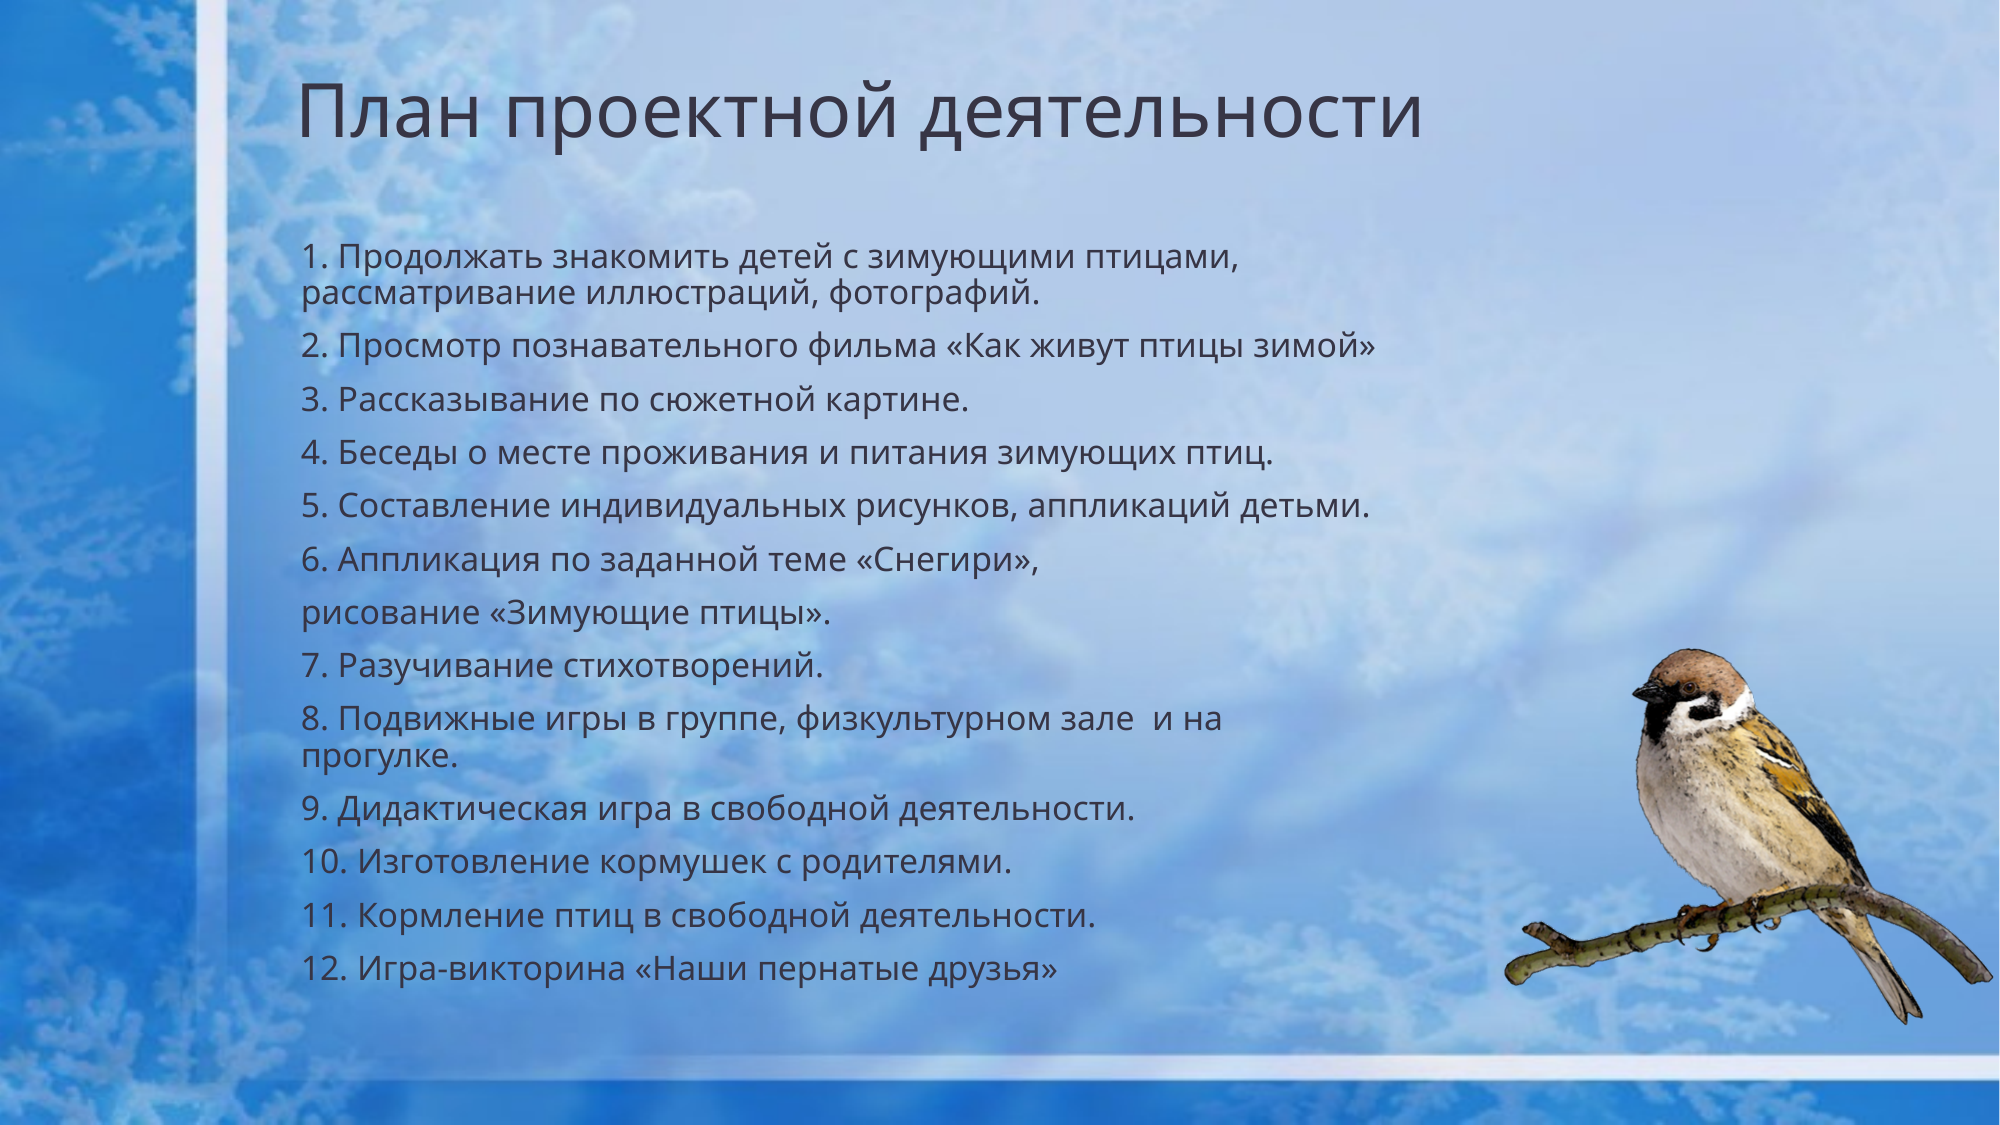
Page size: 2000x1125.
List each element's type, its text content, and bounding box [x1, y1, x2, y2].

title План проектной деятельности [280, 42, 1886, 162]
picture [0, 0, 2000, 1125]
list 1. Продолжать знакомить детей с зимующими птицами, рассматривание иллюстраций, фотографий. 2. Просмотр познавательного фильма «Как живут птицы зимой» 3. Рассказывание по сюжетной картине. 4. Беседы о месте проживания и питания зимующих птиц. 5. Составление индивидуальных рисунков, аппликаций детьми. 6. Аппликация по заданной теме «Снегири», рисование «Зимующие птицы». 7. Разучивание стихотворений. 8. Подвижные игры в группе, физкультурном зале и на прогулке. 9. Дидактическая игра в свободной деятельности. 10. Изготовление кормушек с родителями. 11. Кормление птиц в свободной деятельности. 12. Игра-викторина «Наши пернатые друзья» [285, 231, 1403, 1035]
